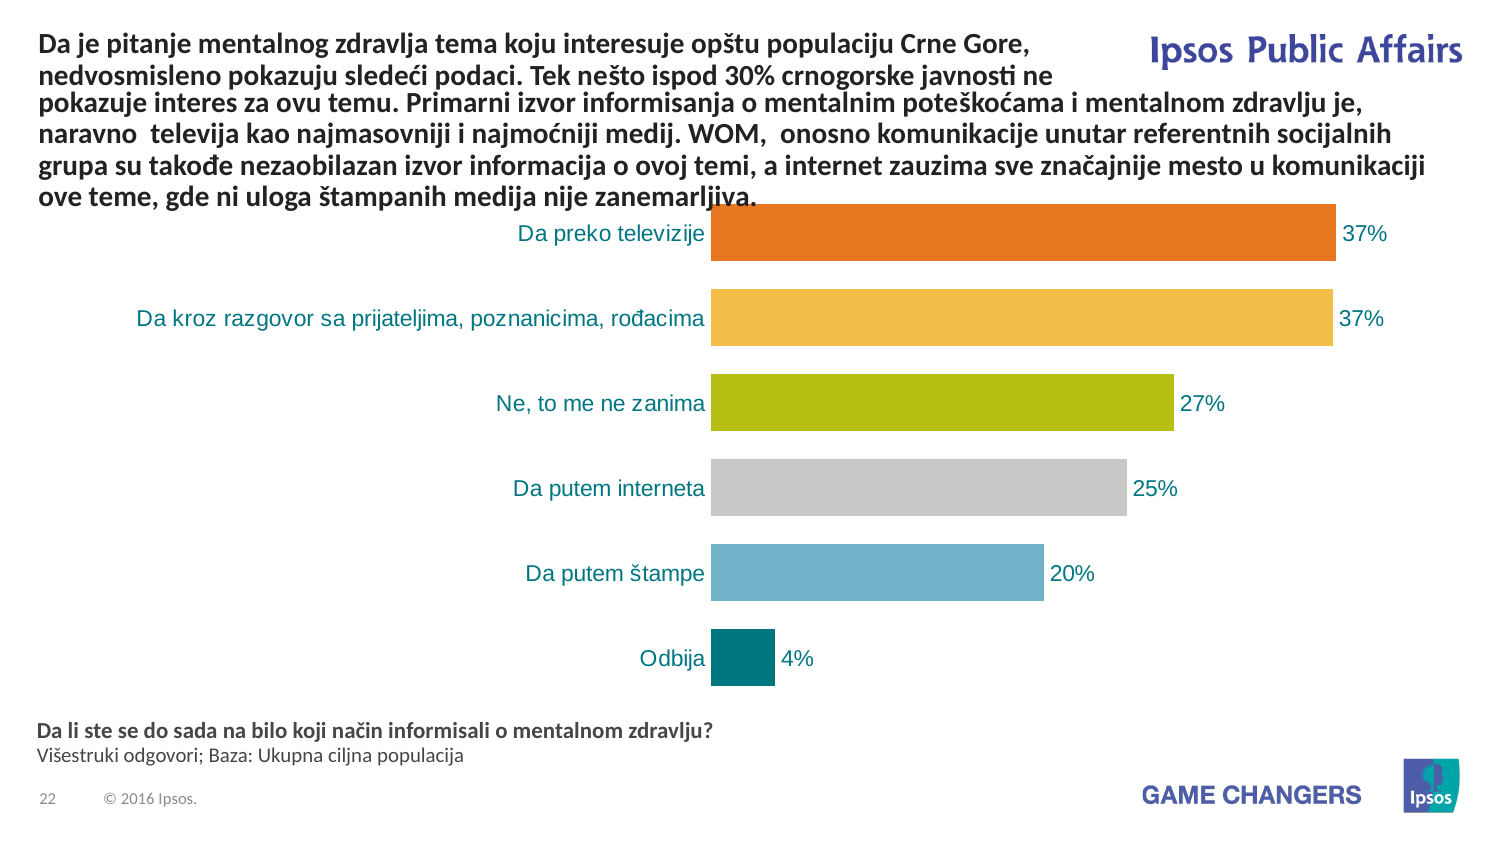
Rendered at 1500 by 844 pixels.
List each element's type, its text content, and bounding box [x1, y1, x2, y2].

picture [1151, 34, 1462, 70]
text_box pokazuje interes za ovu temu. Primarni izvor informisanja o mentalnim poteškoćama i mentalnom zdravlju je, naravno televija kao najmasovniji i najmoćniji medij. WOM, onosno komunikacije unutar referentnih socijalnih grupa su takođe nezaobilazan izvor informacija o ovoj temi, a internet zauzima sve značajnije mesto u komunikaciji ove teme, gde ni uloga štampanih medija nije zanemarljiva. [38, 87, 1464, 214]
list Da li ste se do sada na bilo koji način informisali o mentalnom zdravlju? Višestruki odgovori; Baza: Ukupna ciljna populacija [36, 724, 1139, 770]
picture [1142, 766, 1370, 813]
picture [1397, 758, 1460, 813]
title Da je pitanje mentalnog zdravlja tema koju interesuje opštu populaciju Crne Gore, nedvosmisleno pokazuju sledeći podaci. Tek nešto ispod 30% crnogorske javnosti ne [38, 28, 1115, 87]
chart [8, 171, 1407, 716]
